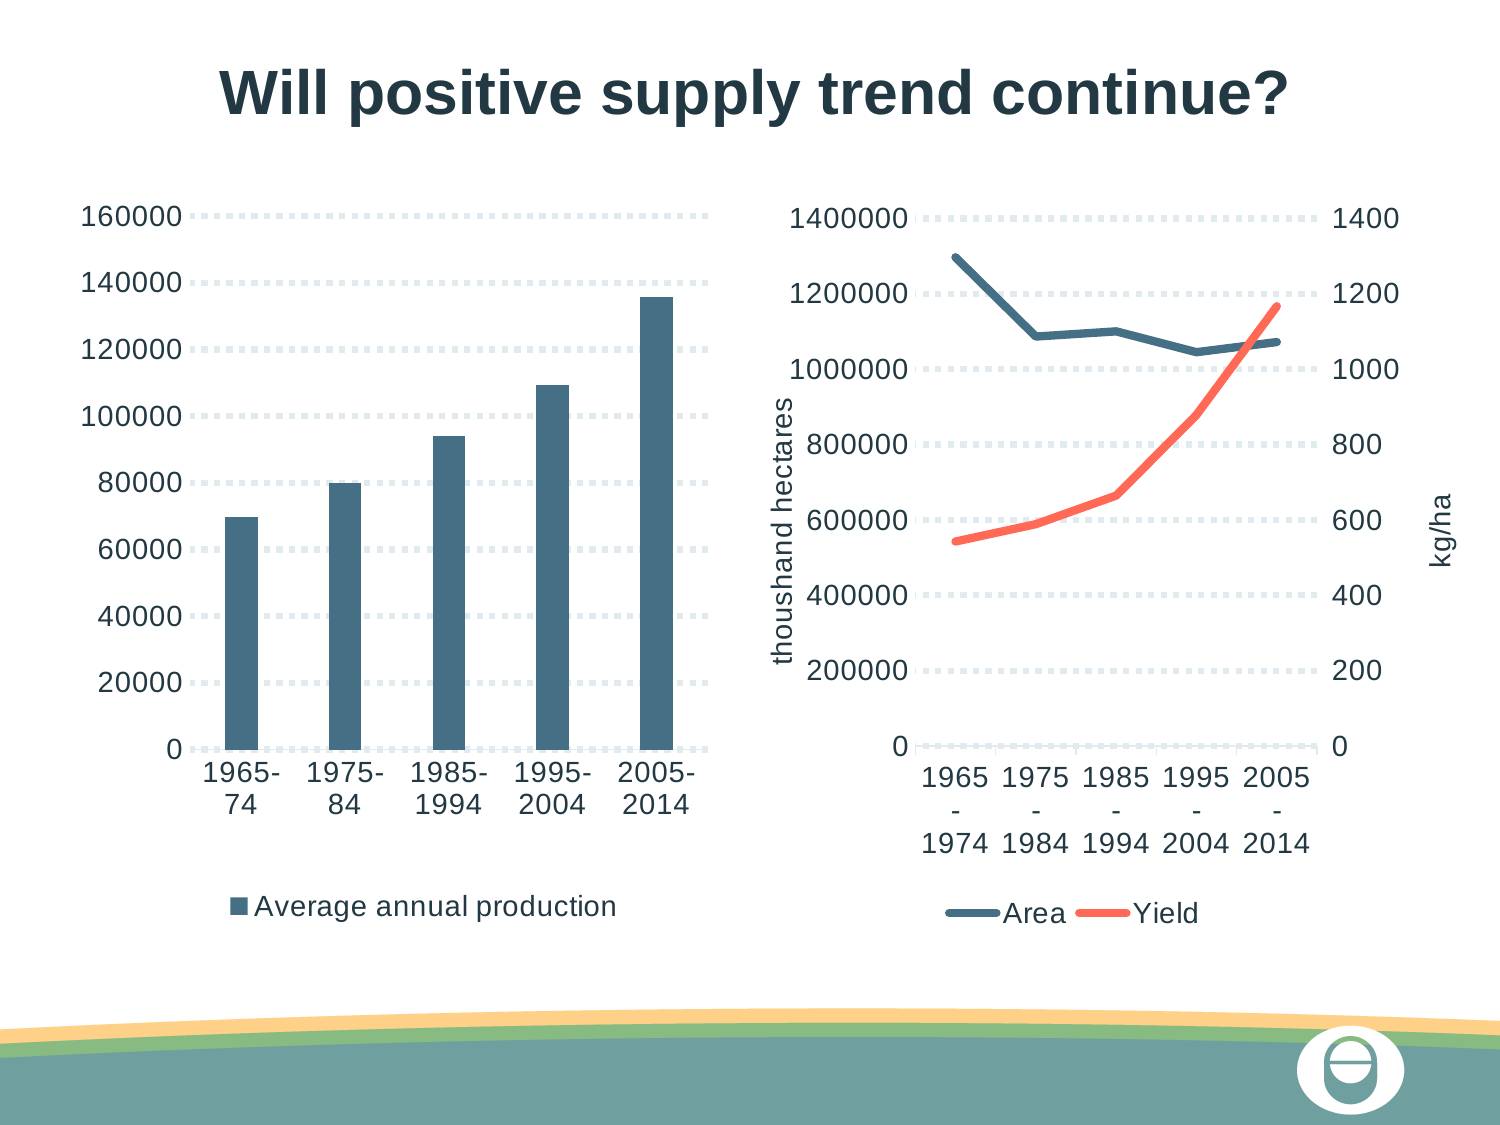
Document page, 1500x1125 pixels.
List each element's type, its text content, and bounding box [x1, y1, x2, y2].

chart [756, 189, 1477, 962]
title Will positive supply trend continue? [35, 45, 1476, 233]
chart [74, 189, 739, 962]
picture [0, 0, 1500, 1125]
